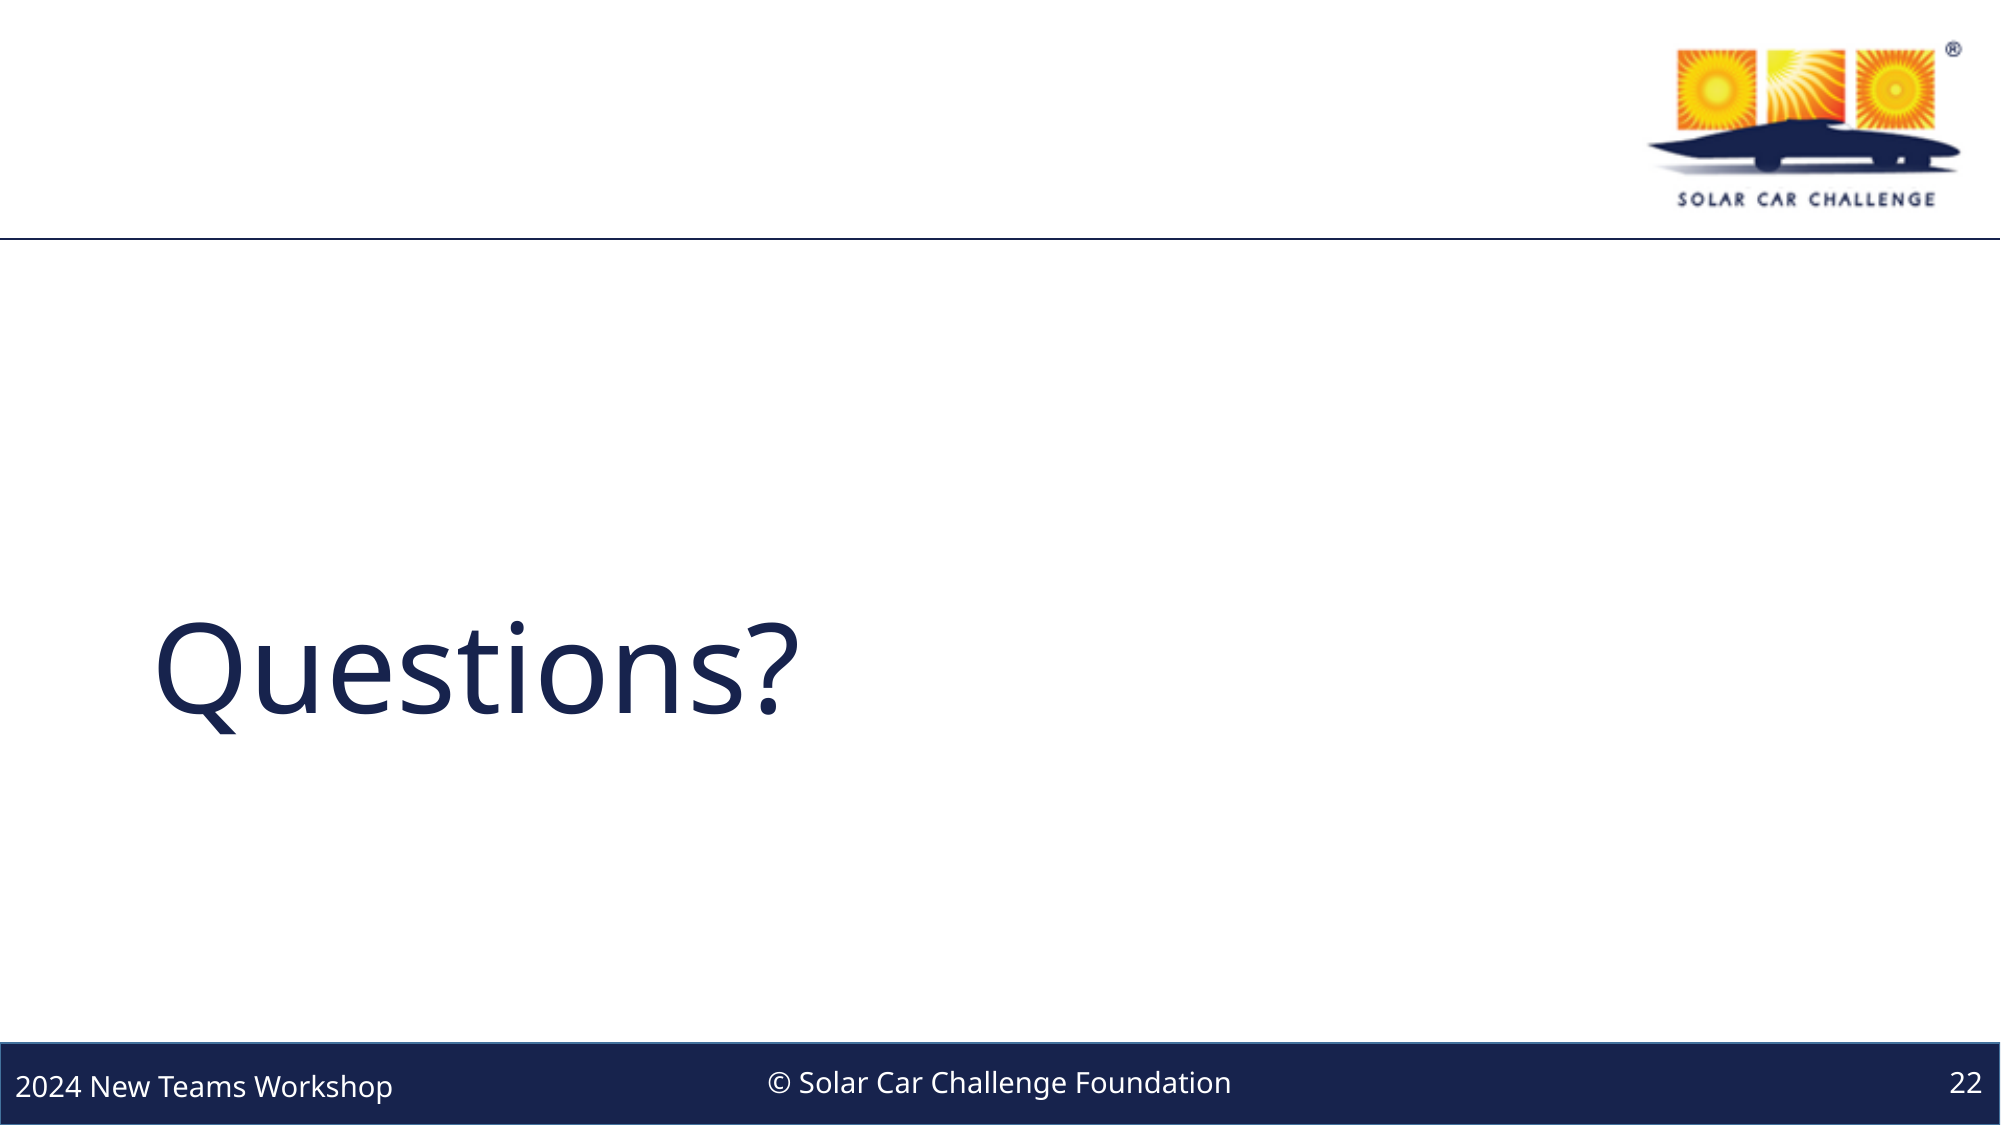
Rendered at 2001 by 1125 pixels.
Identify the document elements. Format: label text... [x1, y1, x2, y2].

title Questions? [136, 280, 1862, 749]
picture [1637, 30, 1971, 225]
slide_number 22 [1547, 1054, 1998, 1114]
footer © Solar Car Challenge Foundation [662, 1054, 1338, 1114]
slide_number 2024 New Teams Workshop [0, 1055, 509, 1116]
